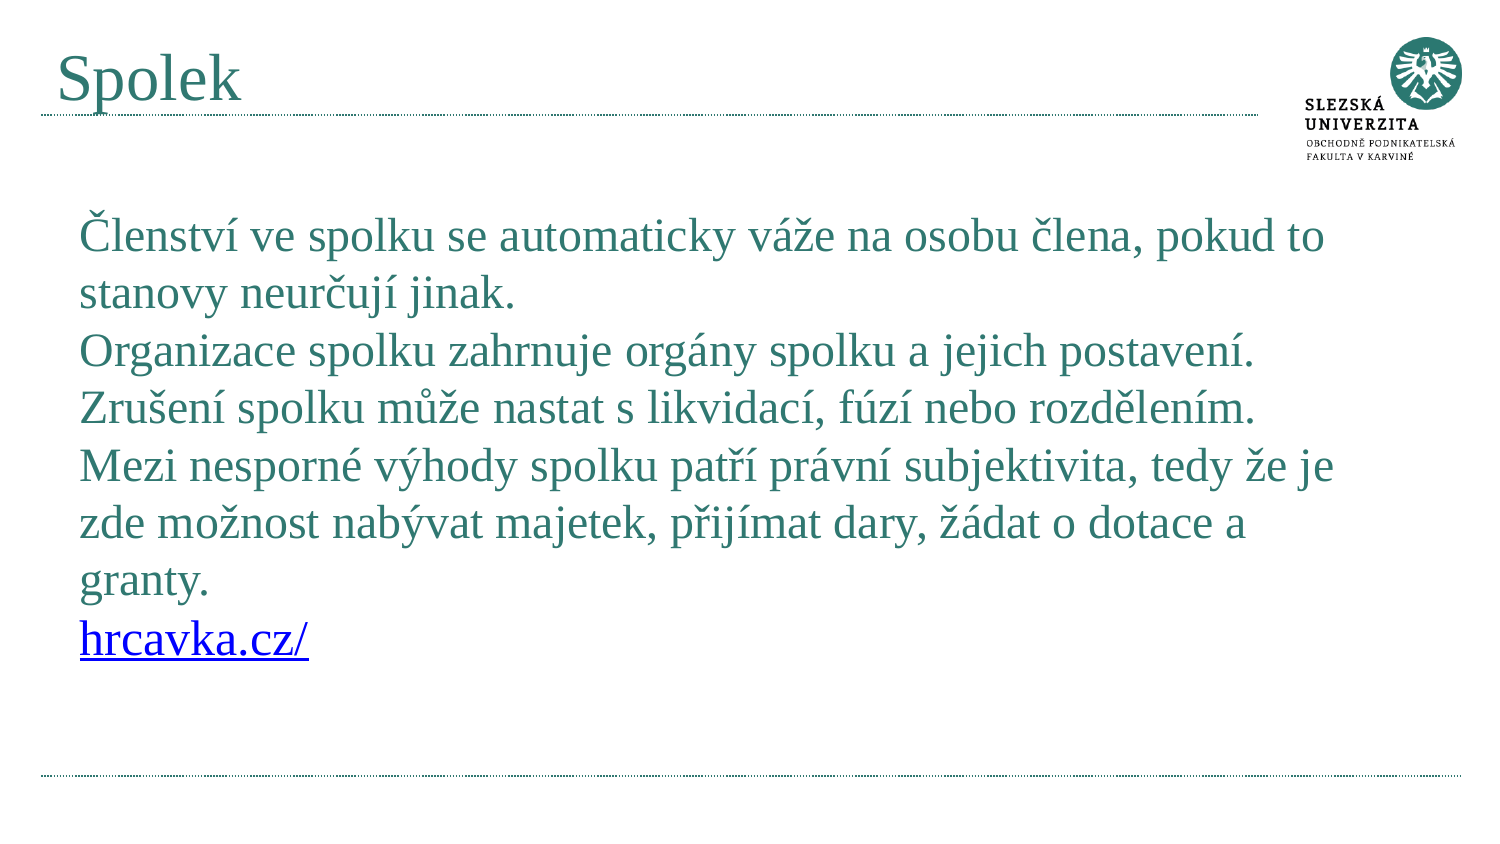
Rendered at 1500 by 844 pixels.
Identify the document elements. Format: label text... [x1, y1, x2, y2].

title Spolek [41, 32, 786, 116]
list Členství ve spolku se automaticky váže na osobu člena, pokud to stanovy neurčují jinak. Organizace spolku zahrnuje orgány spolku a jejich postavení. Zrušení spolku může nastat s likvidací, fúzí nebo rozdělením. Mezi nesporné výhody spolku patří právní subjektivita, tedy že je zde možnost nabývat majetek, přijímat dary, žádat o dotace a granty. hrcavka.cz/ [64, 138, 1359, 674]
picture [1305, 37, 1462, 160]
